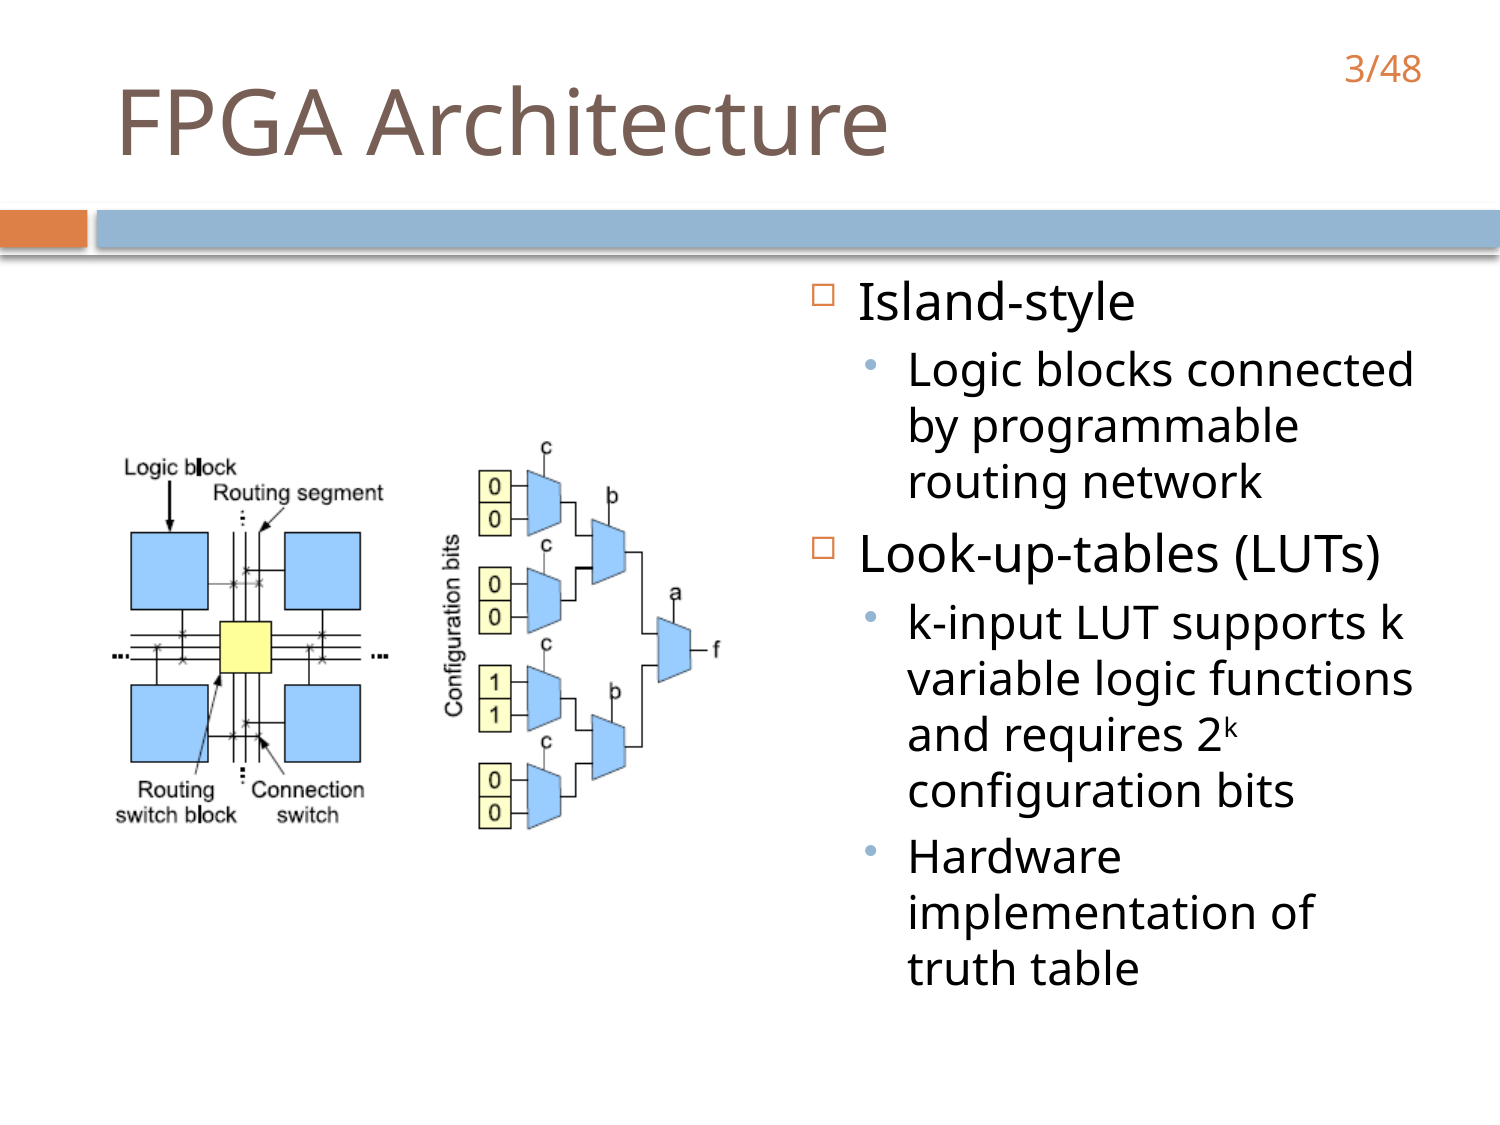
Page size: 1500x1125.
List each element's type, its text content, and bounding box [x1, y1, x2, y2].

title FPGA Architecture [99, 37, 1438, 200]
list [99, 425, 738, 846]
list Island-style Logic blocks connected by programmable routing network Look-up-tables (LUTs) k-input LUT supports k variable logic functions and requires 2k configuration bits Hardware implementation of truth table [794, 260, 1433, 1011]
